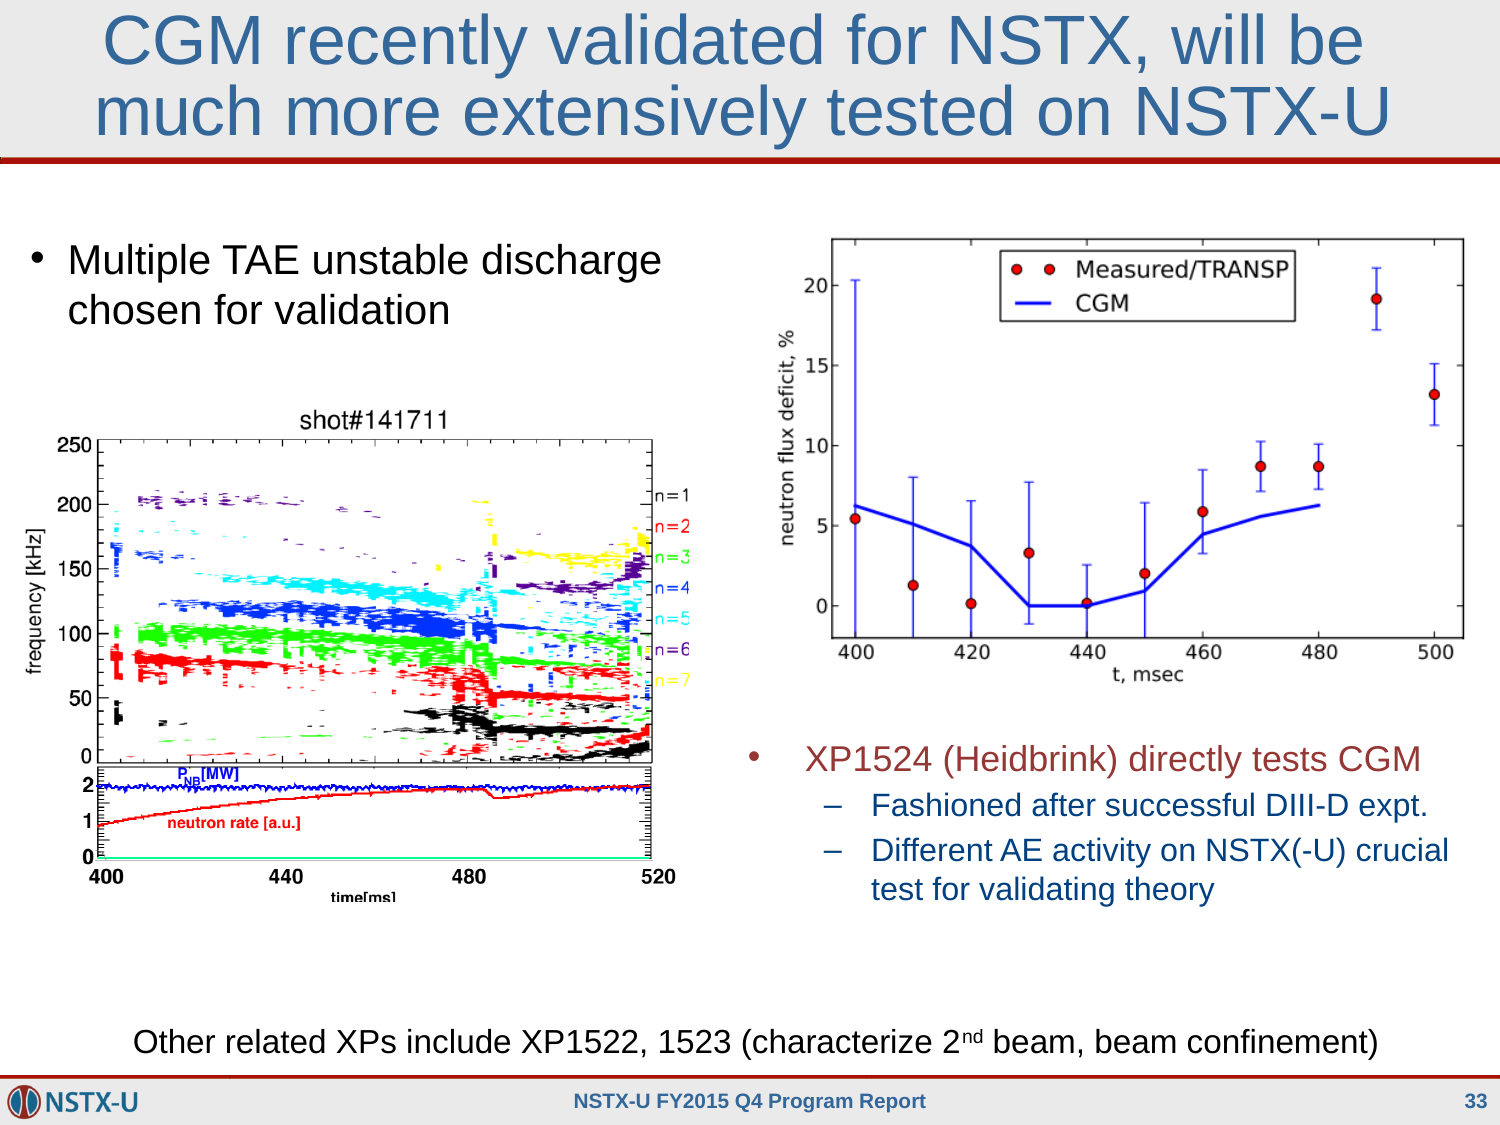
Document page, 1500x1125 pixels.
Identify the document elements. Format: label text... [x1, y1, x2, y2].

picture [0, 0, 1500, 164]
text_box XP1524 (Heidbrink) directly tests CGM Fashioned after successful DIII-D expt. Different AE activity on NSTX(-U) crucial test for validating theory [732, 727, 1468, 948]
title CGM recently validated for NSTX, will be much more extensively tested on NSTX-U [0, 0, 1494, 158]
text_box Other related XPs include XP1522, 1523 (characterize 2nd beam, beam confinement) [24, 1012, 1488, 1068]
picture [774, 224, 1473, 690]
list Multiple TAE unstable discharge chosen for validation [15, 224, 728, 354]
picture [0, 1075, 1500, 1125]
picture [24, 399, 690, 902]
